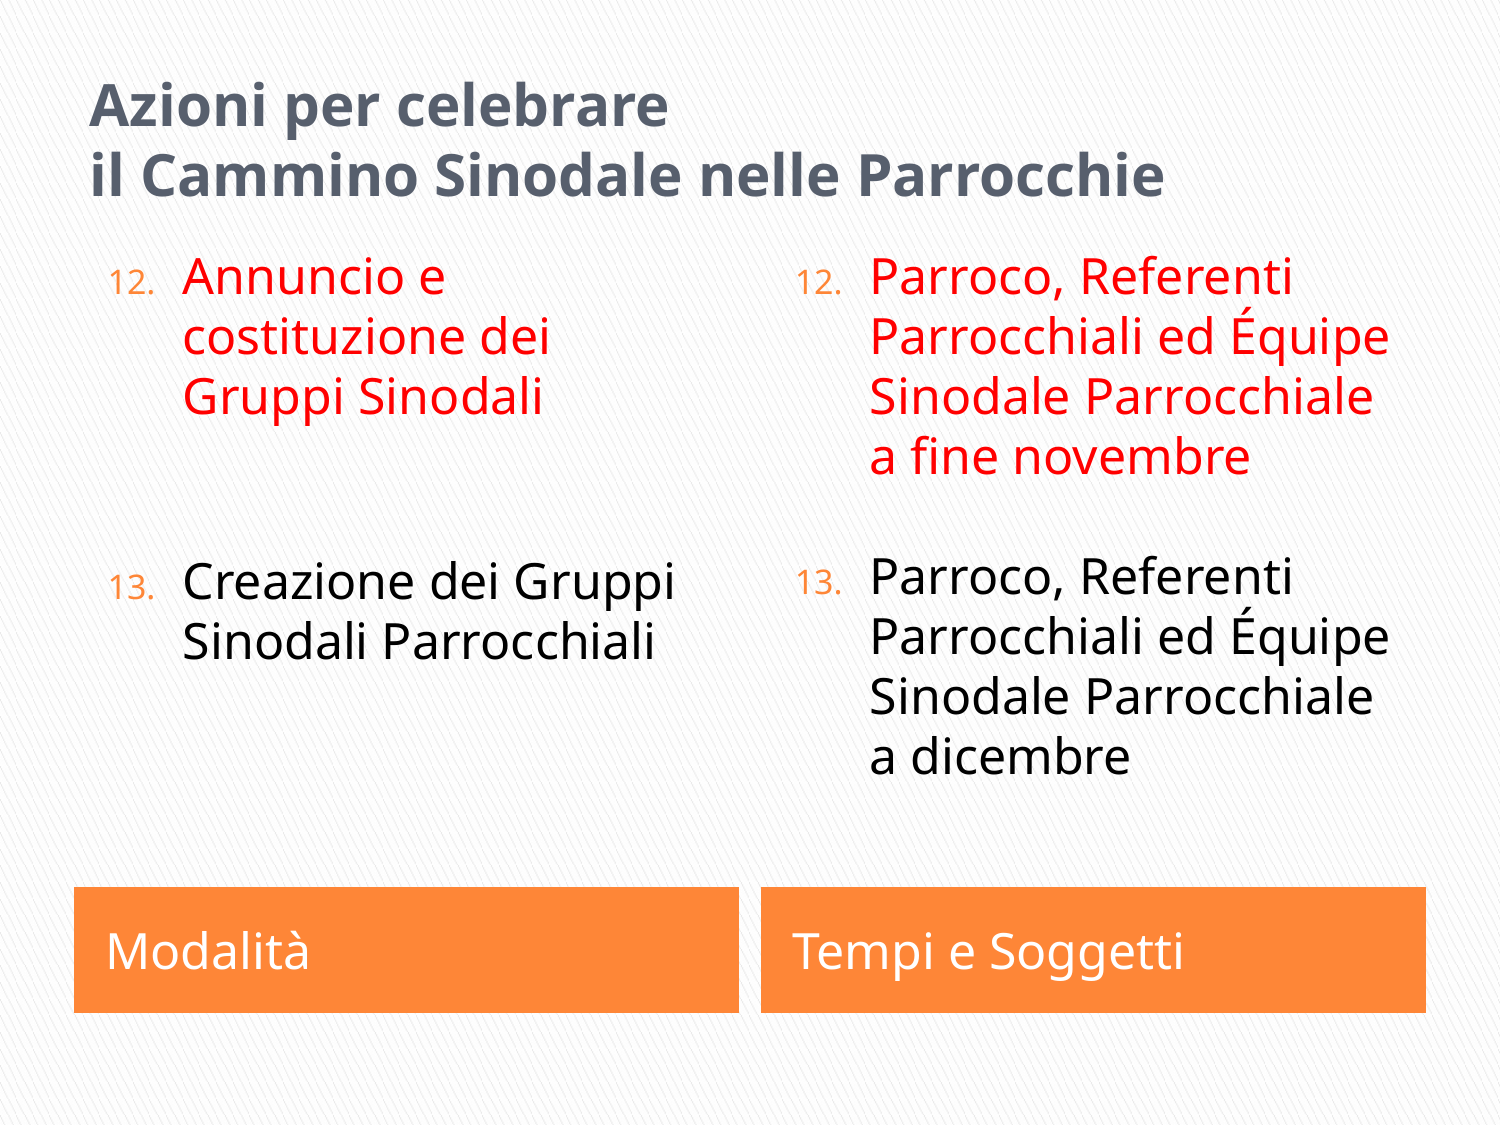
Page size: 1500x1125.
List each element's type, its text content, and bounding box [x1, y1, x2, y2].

list Parroco, Referenti Parrocchiali ed Équipe Sinodale Parrocchiale a fine novembre Parroco, Referenti Parrocchiali ed Équipe Sinodale Parrocchiale a dicembre [761, 236, 1425, 884]
list Annuncio e costituzione dei Gruppi Sinodali Creazione dei Gruppi Sinodali Parrocchiali [75, 236, 738, 884]
title Azioni per celebrare il Cammino Sinodale nelle Parrocchie [75, 44, 1425, 233]
list Tempi e Soggetti [761, 887, 1426, 1013]
list Modalità [74, 887, 739, 1013]
